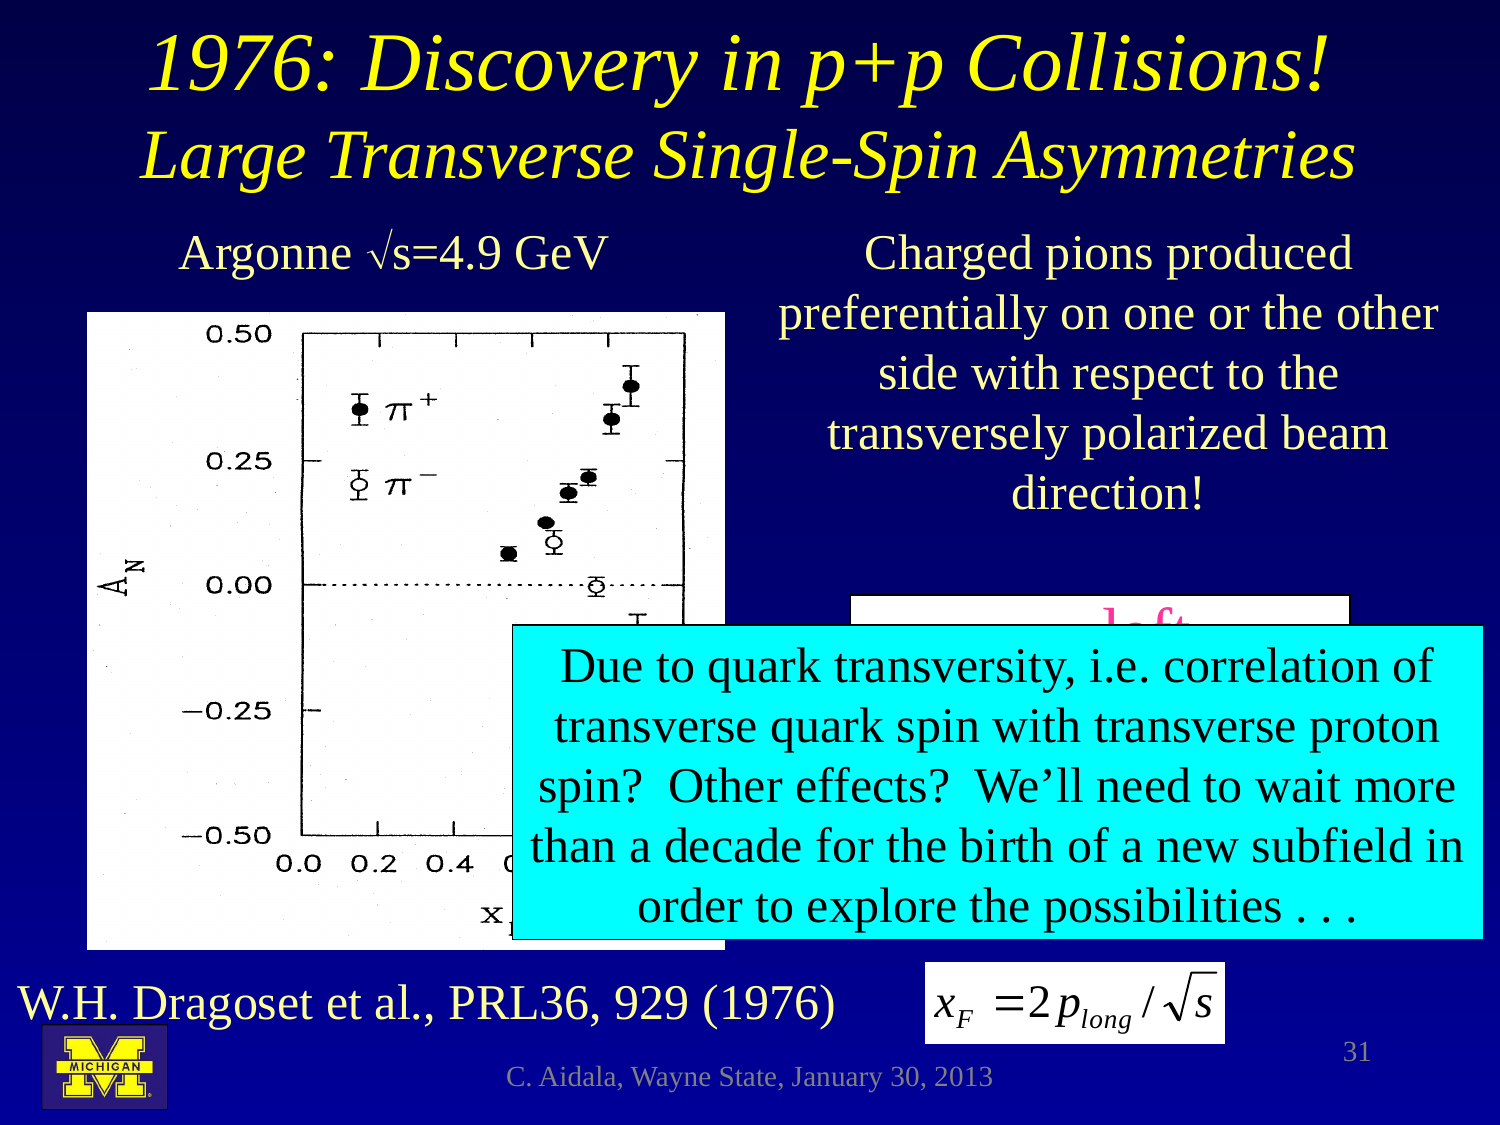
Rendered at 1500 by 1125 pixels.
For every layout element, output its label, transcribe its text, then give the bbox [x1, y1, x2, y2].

text_box W.H. Dragoset et al., PRL36, 929 (1976) [2, 962, 852, 1038]
text_box Charged pions produced preferentially on one or the other side with respect to the transversely polarized beam direction! [749, 212, 1469, 528]
picture [87, 312, 726, 951]
slide_number 31 [1074, 1024, 1388, 1101]
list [924, 962, 1226, 1045]
title 1976: Discovery in p+p Collisions! Large Transverse Single-Spin Asymmetries [37, 37, 1463, 163]
picture [41, 1038, 168, 1110]
footer C. Aidala, Wayne State, January 30, 2013 [437, 1049, 1063, 1103]
text_box Argonne s=4.9 GeV [163, 212, 636, 288]
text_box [849, 580, 1351, 838]
text_box Due to quark transversity, i.e. correlation of transverse quark spin with transverse proton spin? Other effects? We’ll need to wait more than a decade for the birth of a new subfield in order to explore the possibilities . . . [729, 624, 1484, 940]
